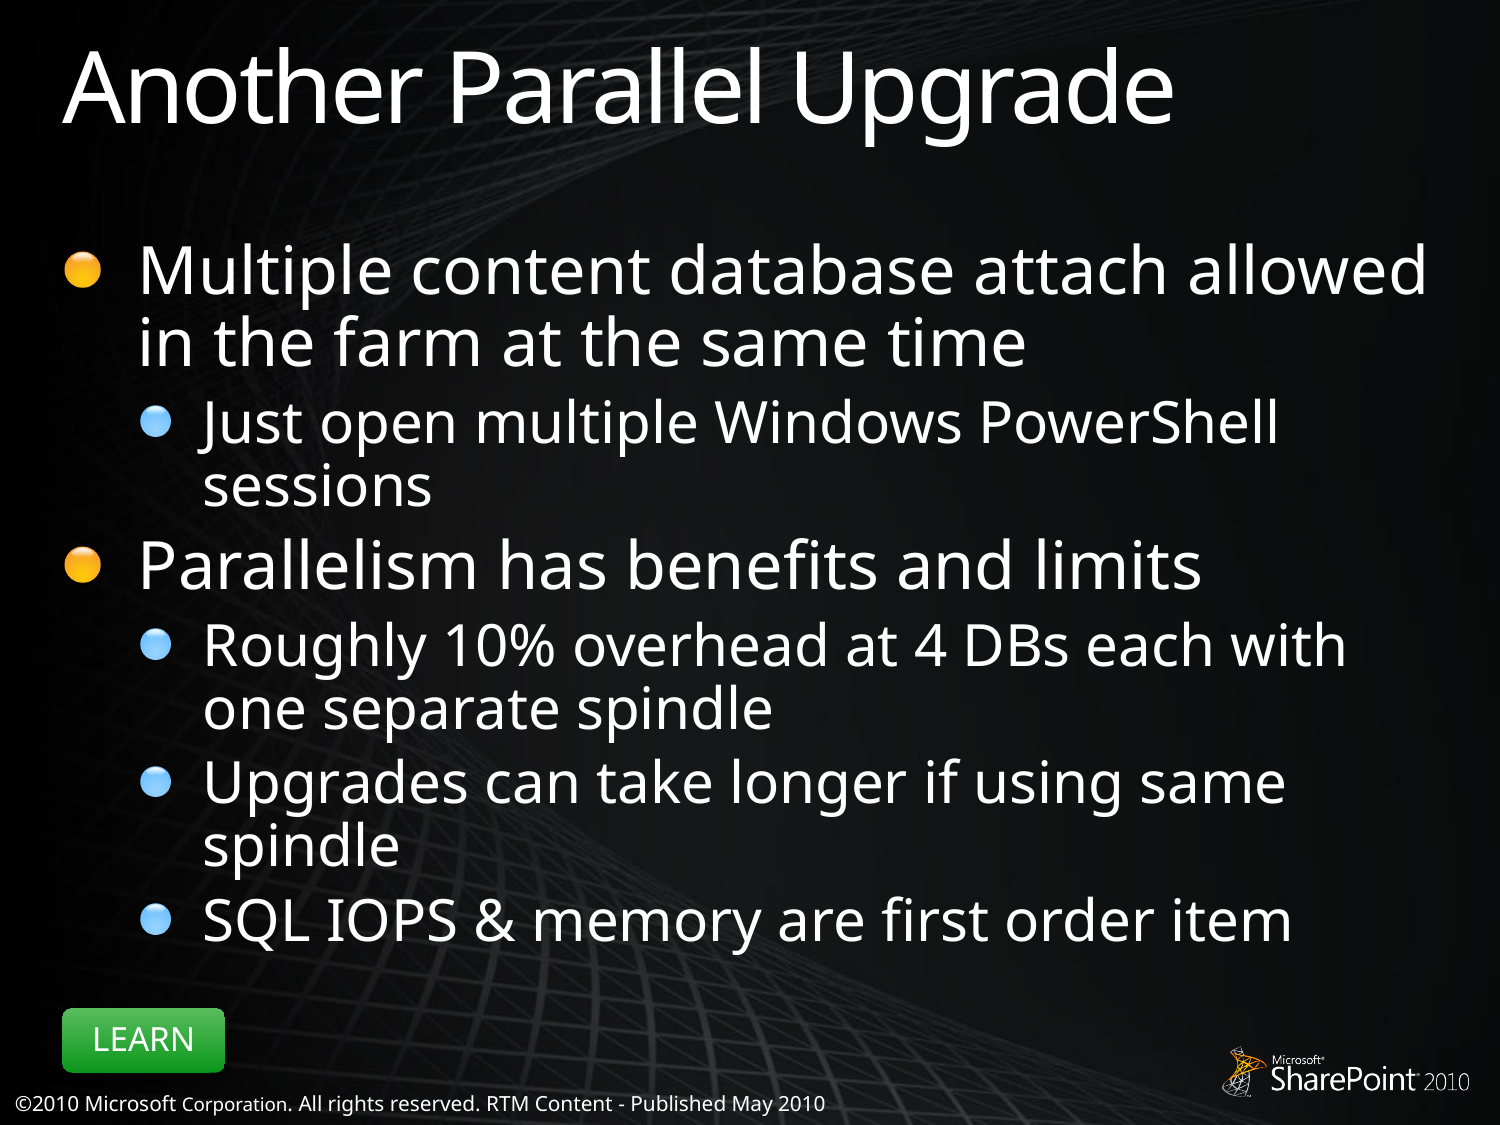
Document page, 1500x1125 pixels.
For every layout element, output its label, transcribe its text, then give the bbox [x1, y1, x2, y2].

title Another Parallel Upgrade [62, 37, 1438, 147]
picture [0, 0, 1500, 1125]
list Multiple content database attach allowed in the farm at the same time Just open multiple Windows PowerShell sessions Parallelism has benefits and limits Roughly 10% overhead at 4 DBs each with one separate spindle Upgrades can take longer if using same spindle SQL IOPS & memory are first order item [62, 237, 1438, 910]
